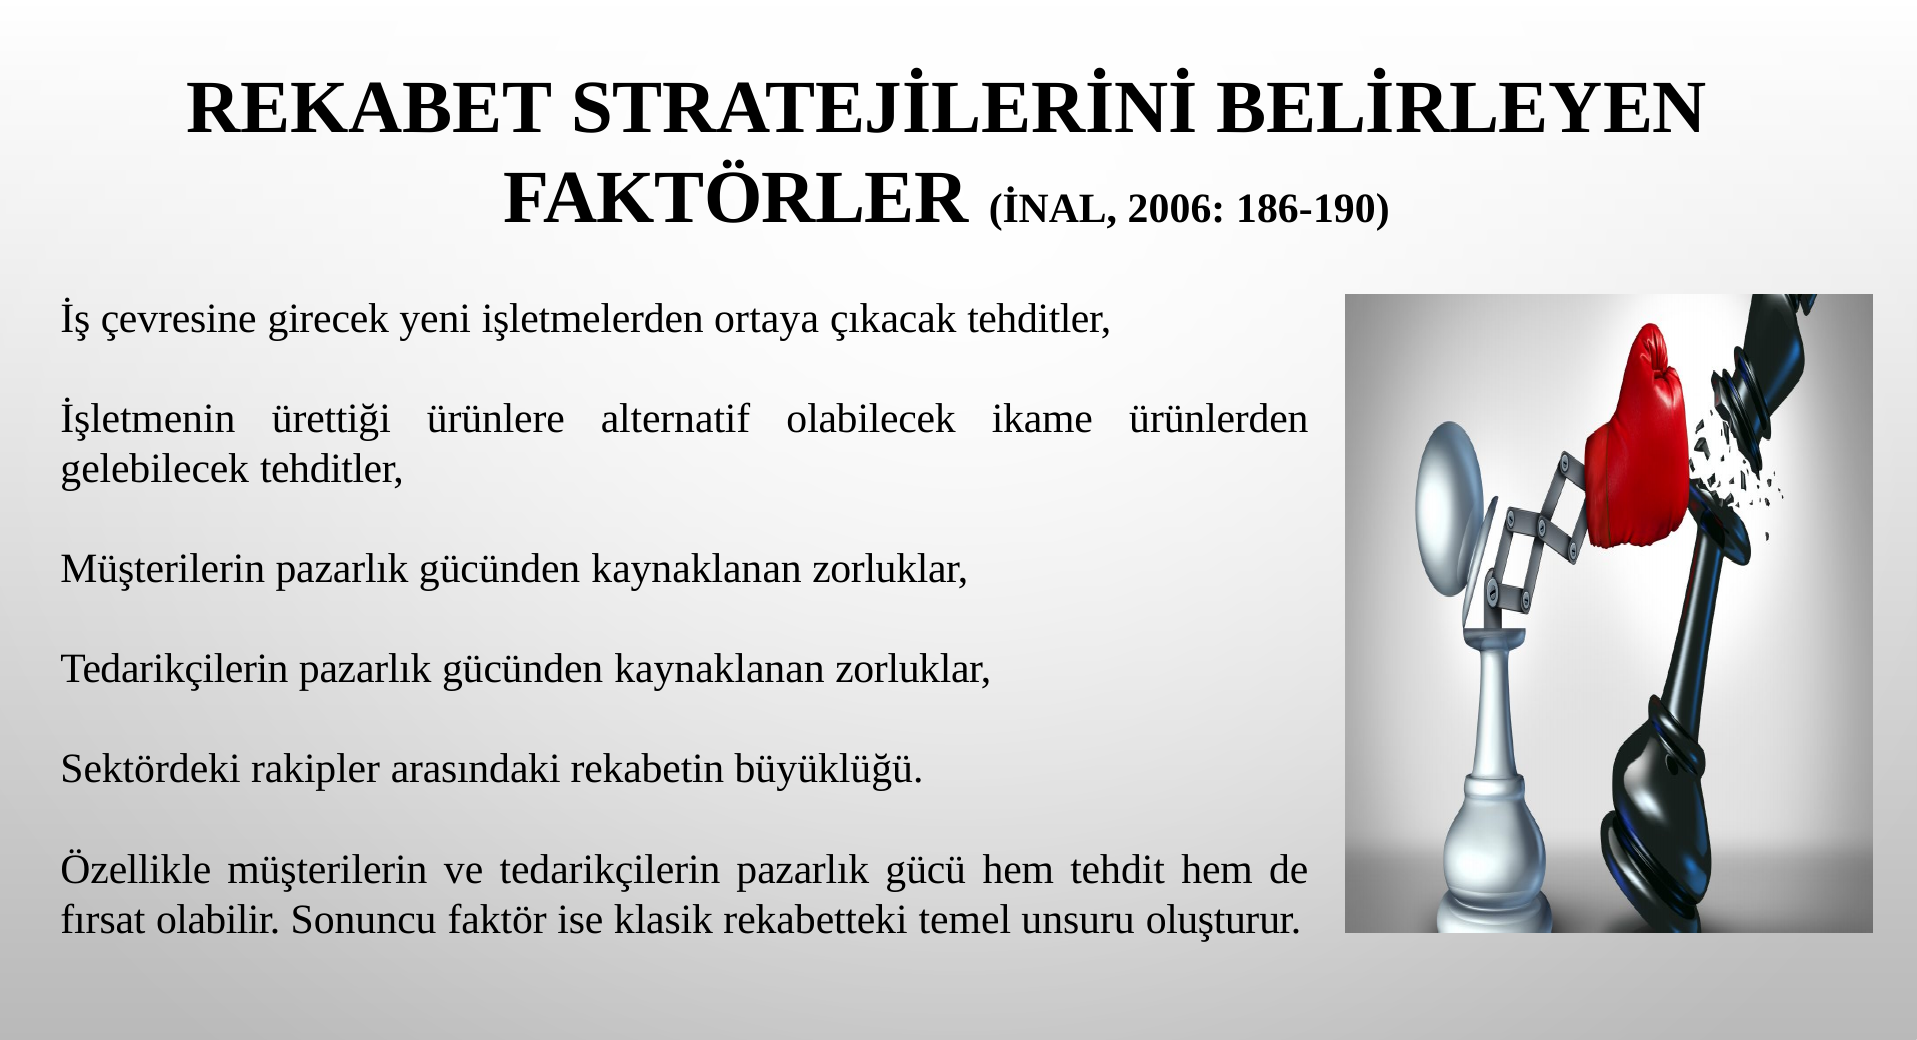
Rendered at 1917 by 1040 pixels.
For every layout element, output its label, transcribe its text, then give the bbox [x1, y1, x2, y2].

picture [0, 0, 1917, 1040]
title Rekabet STRATEJİLERİNİ BELİRLEYEN Faktörler (İnal, 2006: 186-190) [33, 55, 1859, 238]
text_box İş çevresine girecek yeni işletmelerden ortaya çıkacak tehditler, İşletmenin ürettiği ürünlere alternatif olabilecek ikame ürünlerden gelebilecek tehditler, Müşterilerin pazarlık gücünden kaynaklanan zorluklar, Tedarikçilerin pazarlık gücünden kaynaklanan zorluklar, Sektördeki rakipler arasındaki rekabetin büyüklüğü. Özellikle müşterilerin ve tedarikçilerin pazarlık gücü hem tehdit hem de fırsat olabilir. Sonuncu faktör ise klasik rekabetteki temel unsuru oluşturur. [58, 238, 1309, 942]
